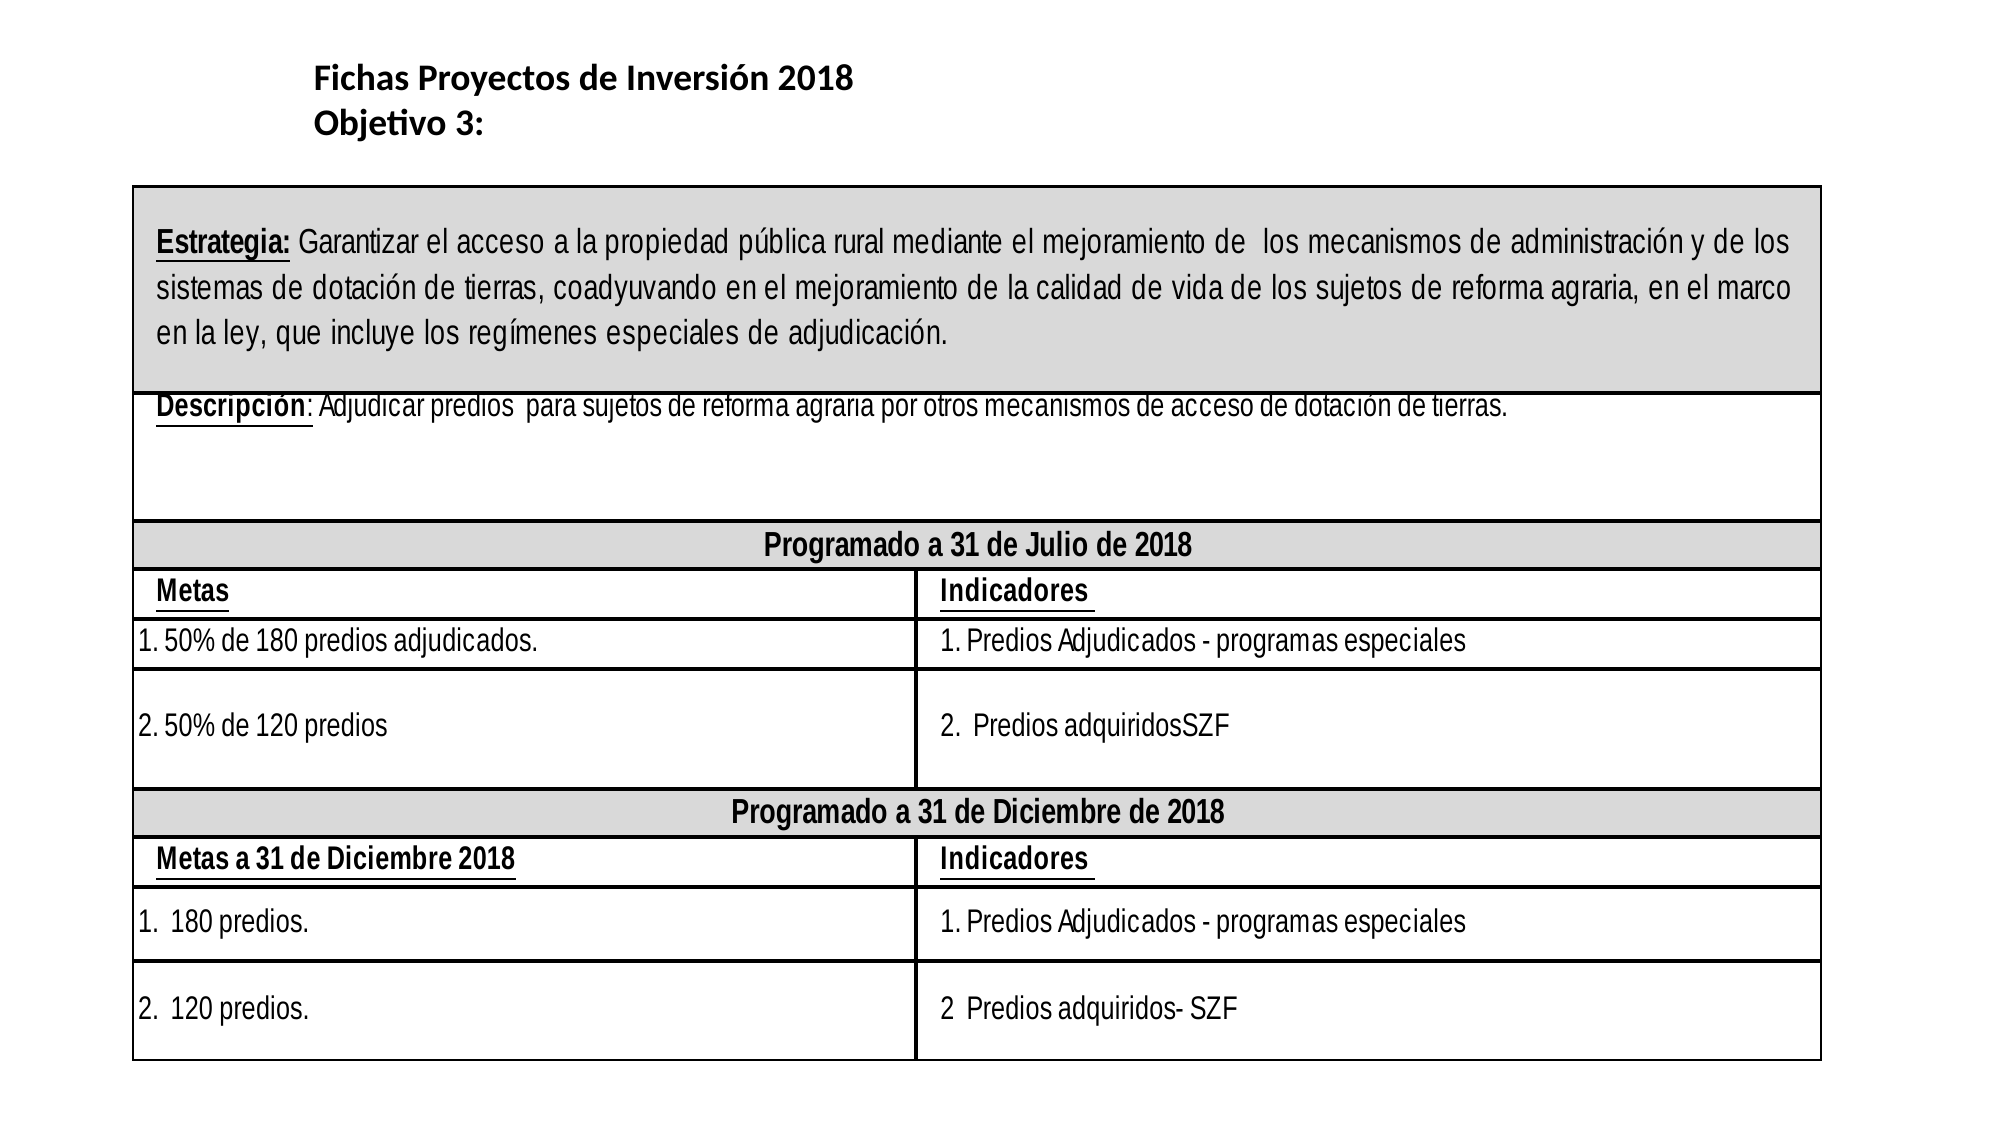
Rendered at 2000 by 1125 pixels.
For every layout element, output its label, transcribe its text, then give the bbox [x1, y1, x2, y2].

text_box Fichas Proyectos de Inversión 2018 Objetivo 3: [299, 0, 1081, 184]
picture [131, 185, 1825, 1064]
